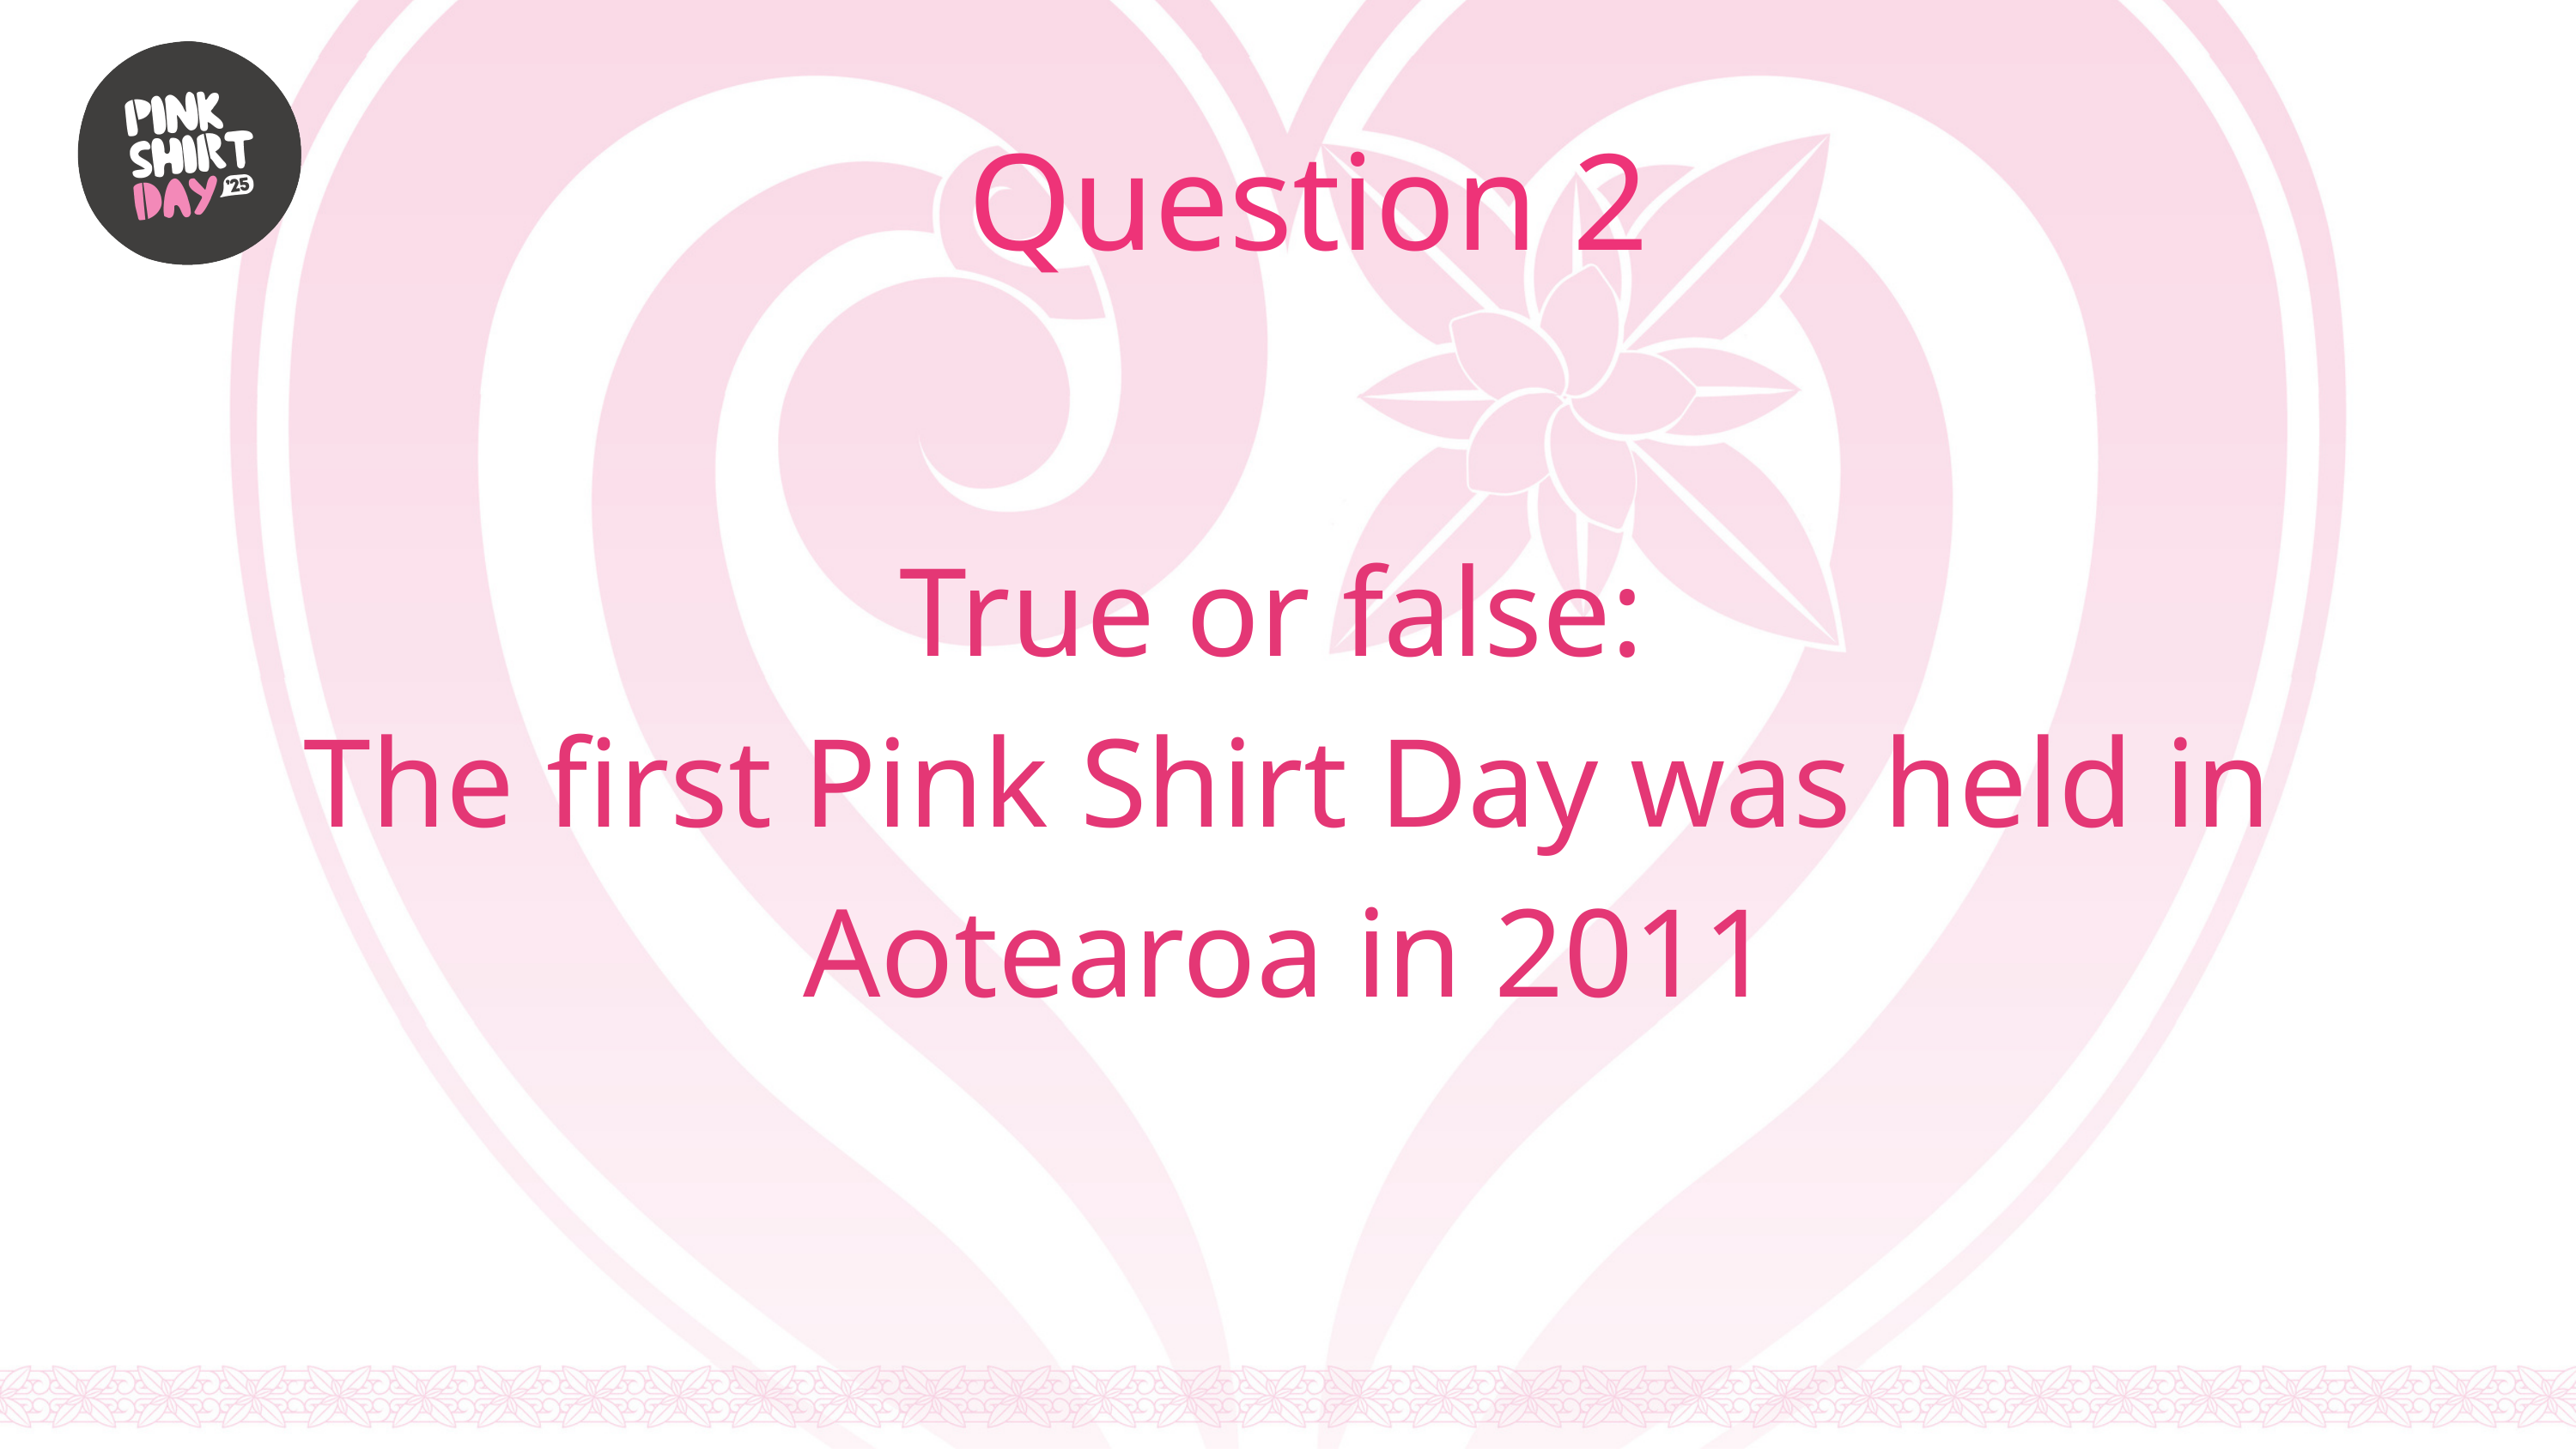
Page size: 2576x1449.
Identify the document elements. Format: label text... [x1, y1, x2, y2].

picture [54, 18, 324, 288]
text_box [0, 0, 2576, 1449]
text_box Question 2 [903, 90, 1714, 277]
text_box True or false: The first Pink Shirt Day was held in Aotearoa in 2011 [289, 509, 2287, 1022]
